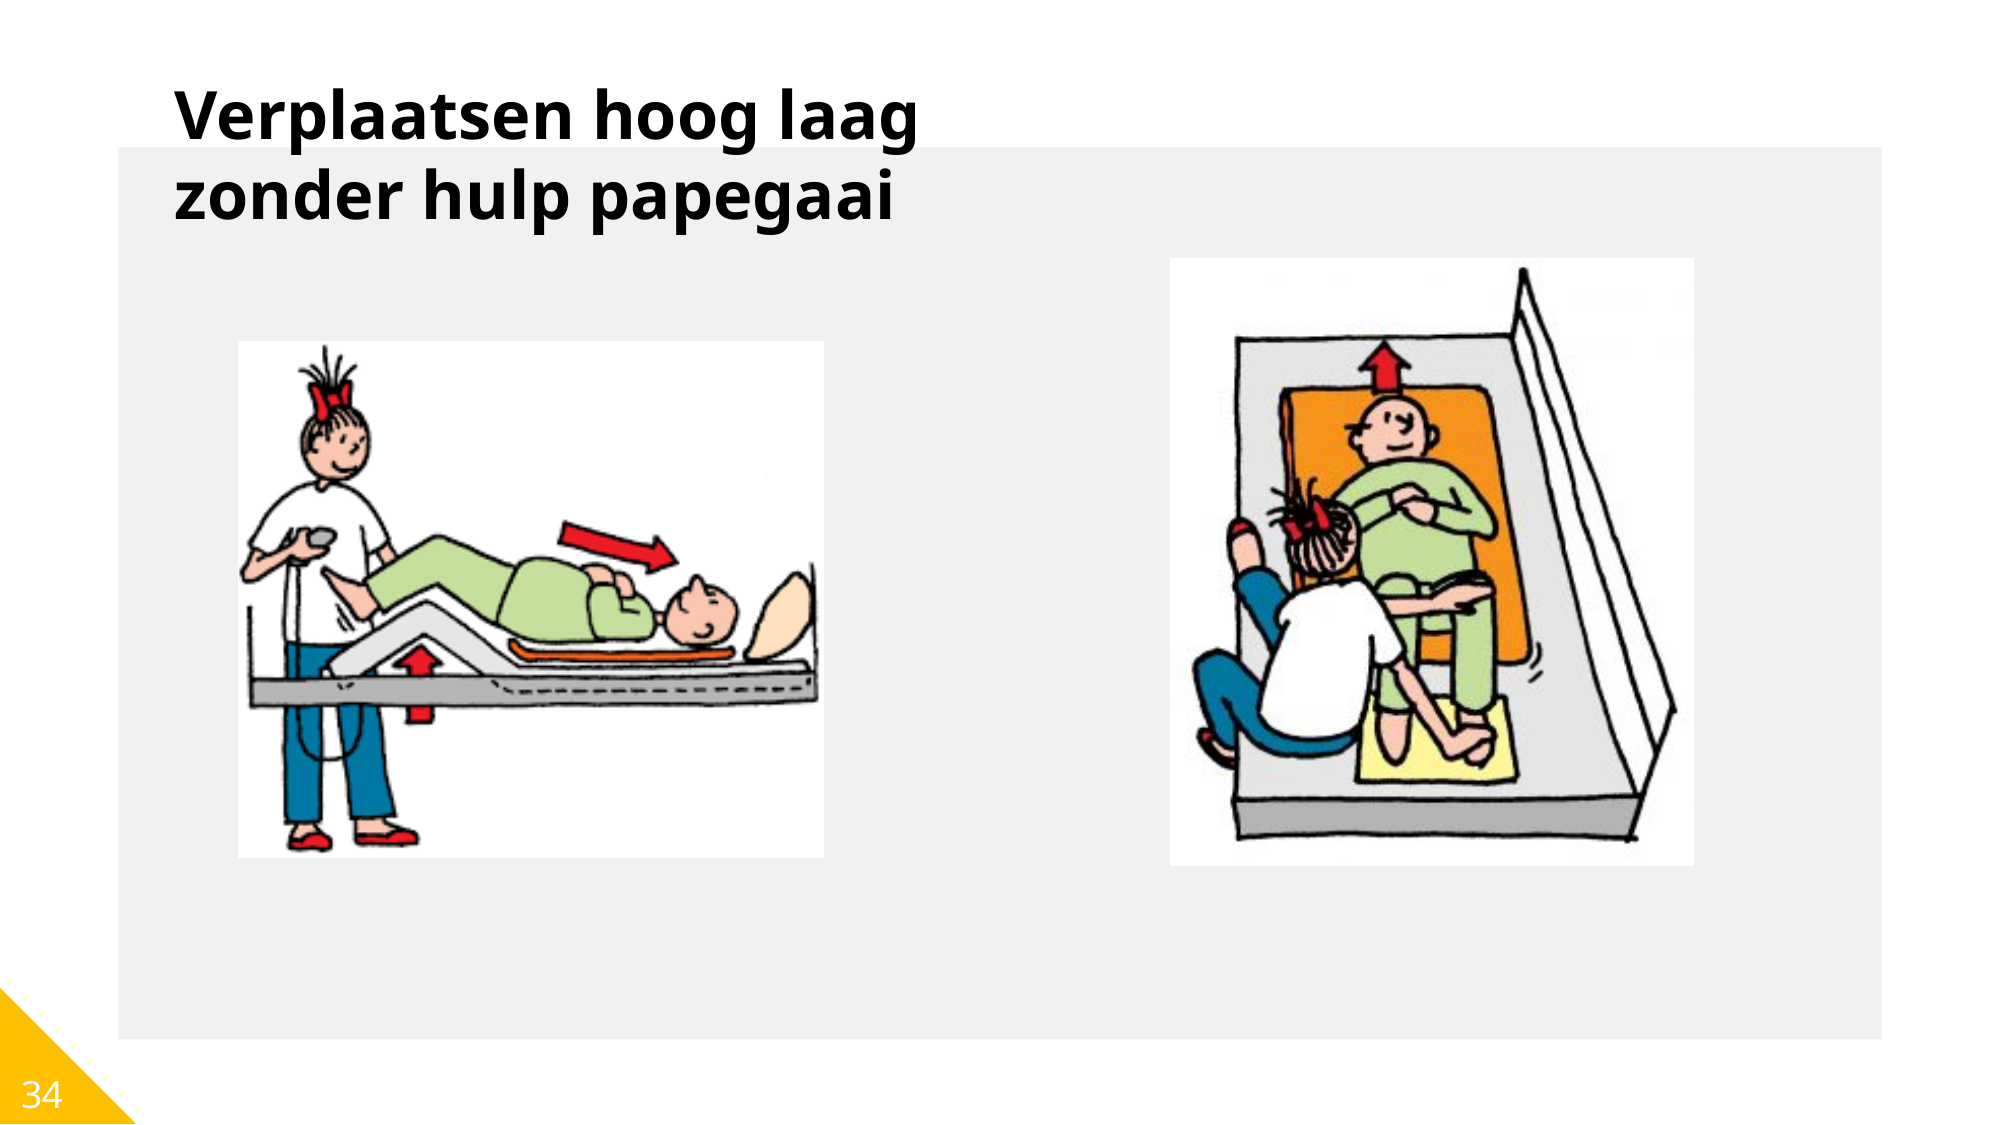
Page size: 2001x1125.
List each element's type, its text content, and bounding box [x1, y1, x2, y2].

title Verplaatsen hoog laag zonder hulp papegaai [174, 72, 1152, 261]
text_box [0, 988, 137, 1125]
slide_number 34 [14, 1067, 68, 1125]
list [238, 341, 824, 858]
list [1170, 258, 1695, 867]
